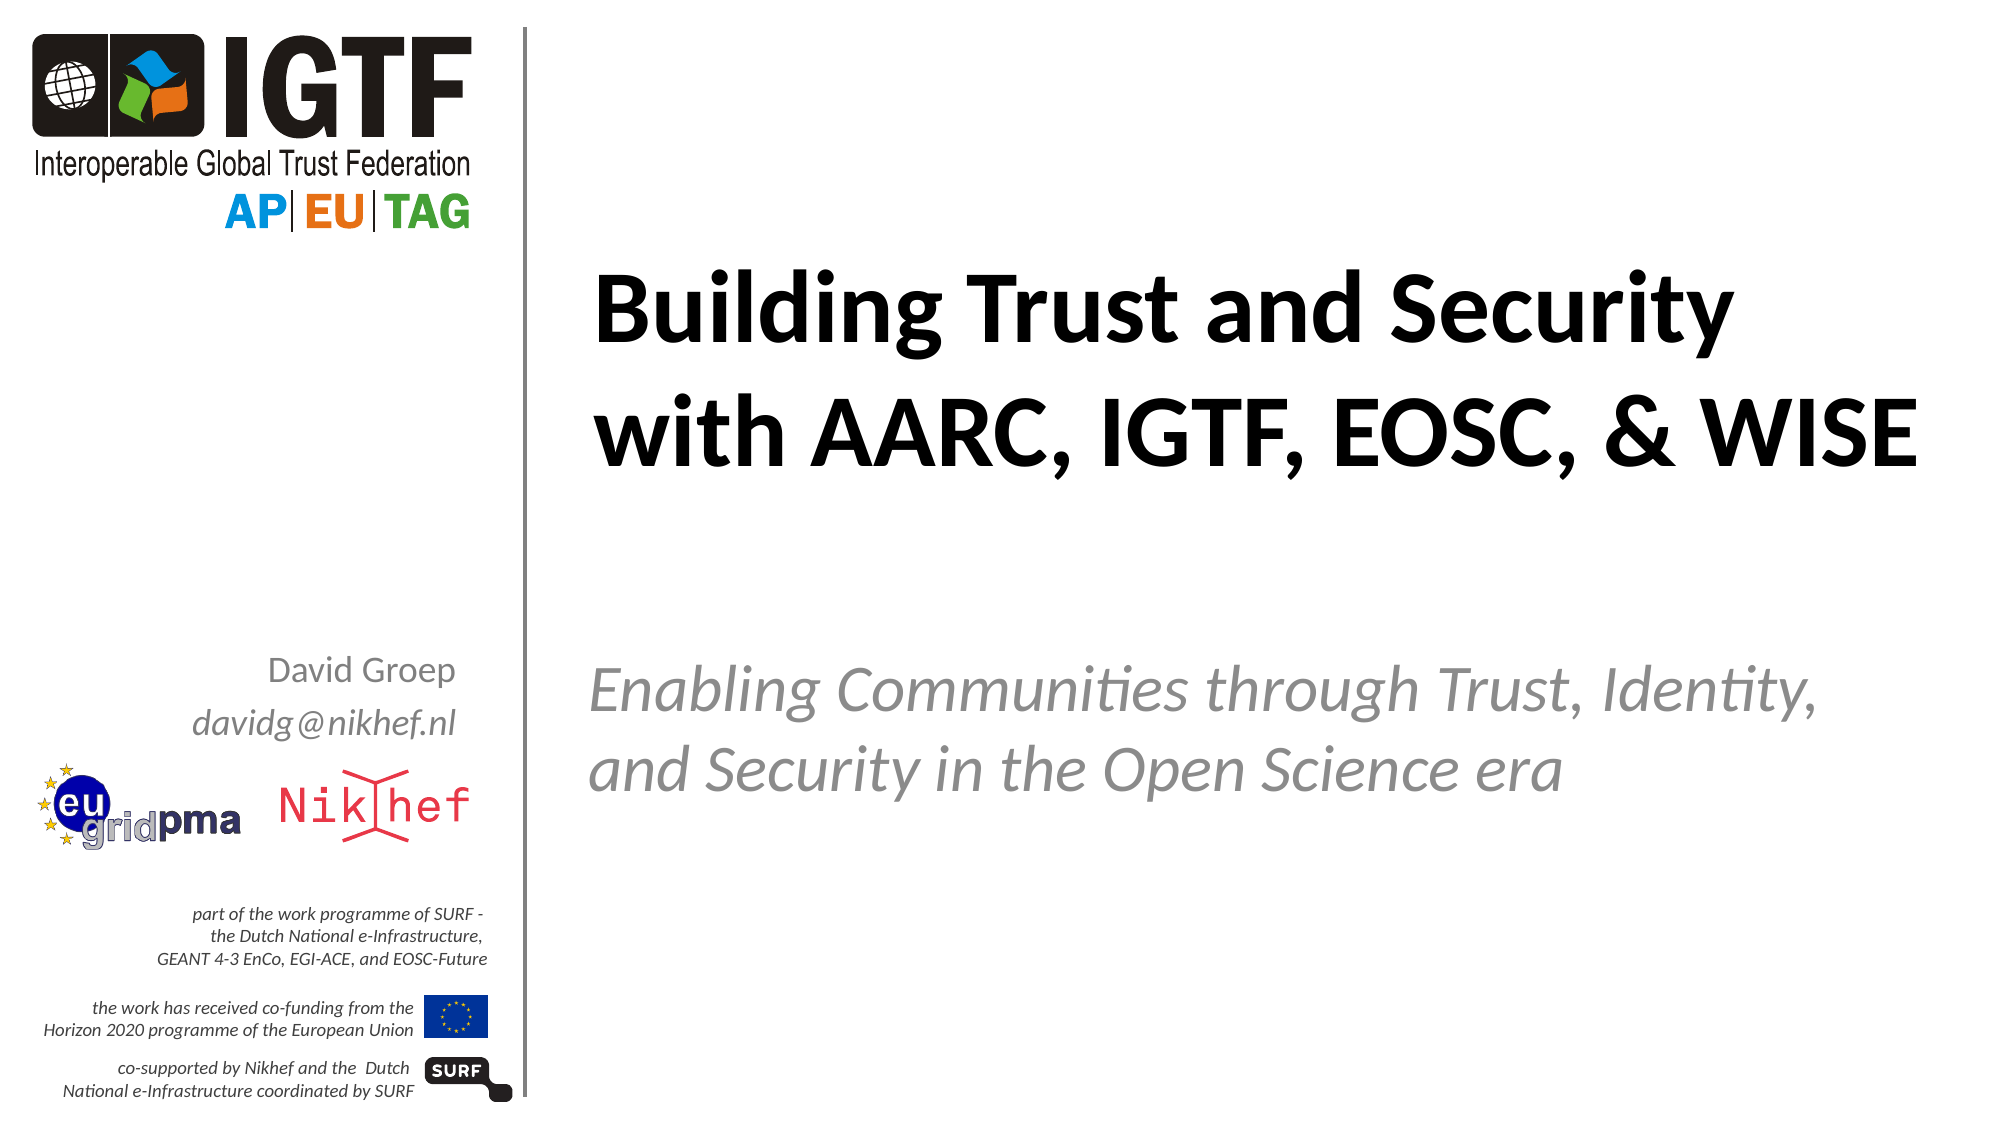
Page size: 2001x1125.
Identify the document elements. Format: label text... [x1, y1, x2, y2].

picture [37, 761, 241, 850]
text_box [37, 987, 488, 1045]
text_box part of the work programme of SURF - the Dutch National e-Infrastructure, GEANT 4-3 EnCo, EGI-ACE, and EOSC-Future [37, 894, 488, 977]
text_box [0, 1047, 513, 1109]
picture [280, 769, 469, 843]
list David Groep davidg@nikhef.nl [49, 637, 472, 750]
subtitle Enabling Communities through Trust, Identity, and Security in the Open Science era [573, 637, 1908, 925]
title Building Trust and Security with AARC, IGTF, EOSC, & WISE [578, 231, 1963, 591]
